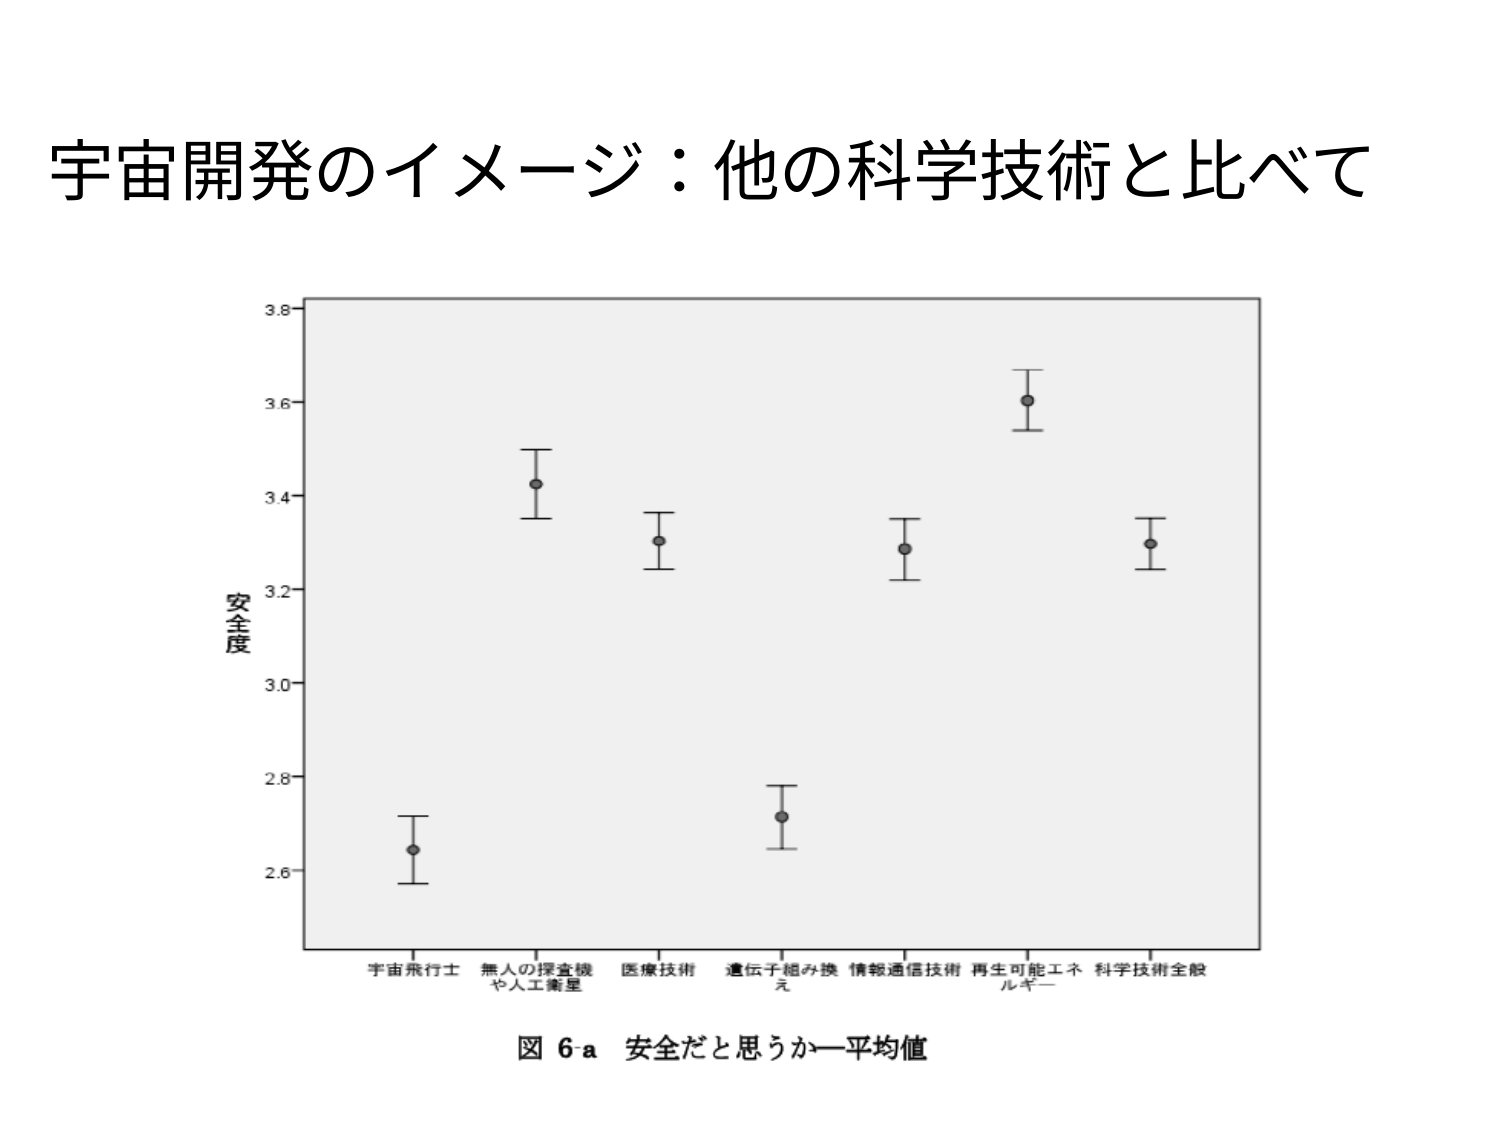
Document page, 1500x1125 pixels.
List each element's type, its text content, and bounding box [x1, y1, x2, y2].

picture [164, 213, 1345, 1088]
title 宇宙開発のイメージ：他の科学技術と比べて [0, 75, 1425, 263]
